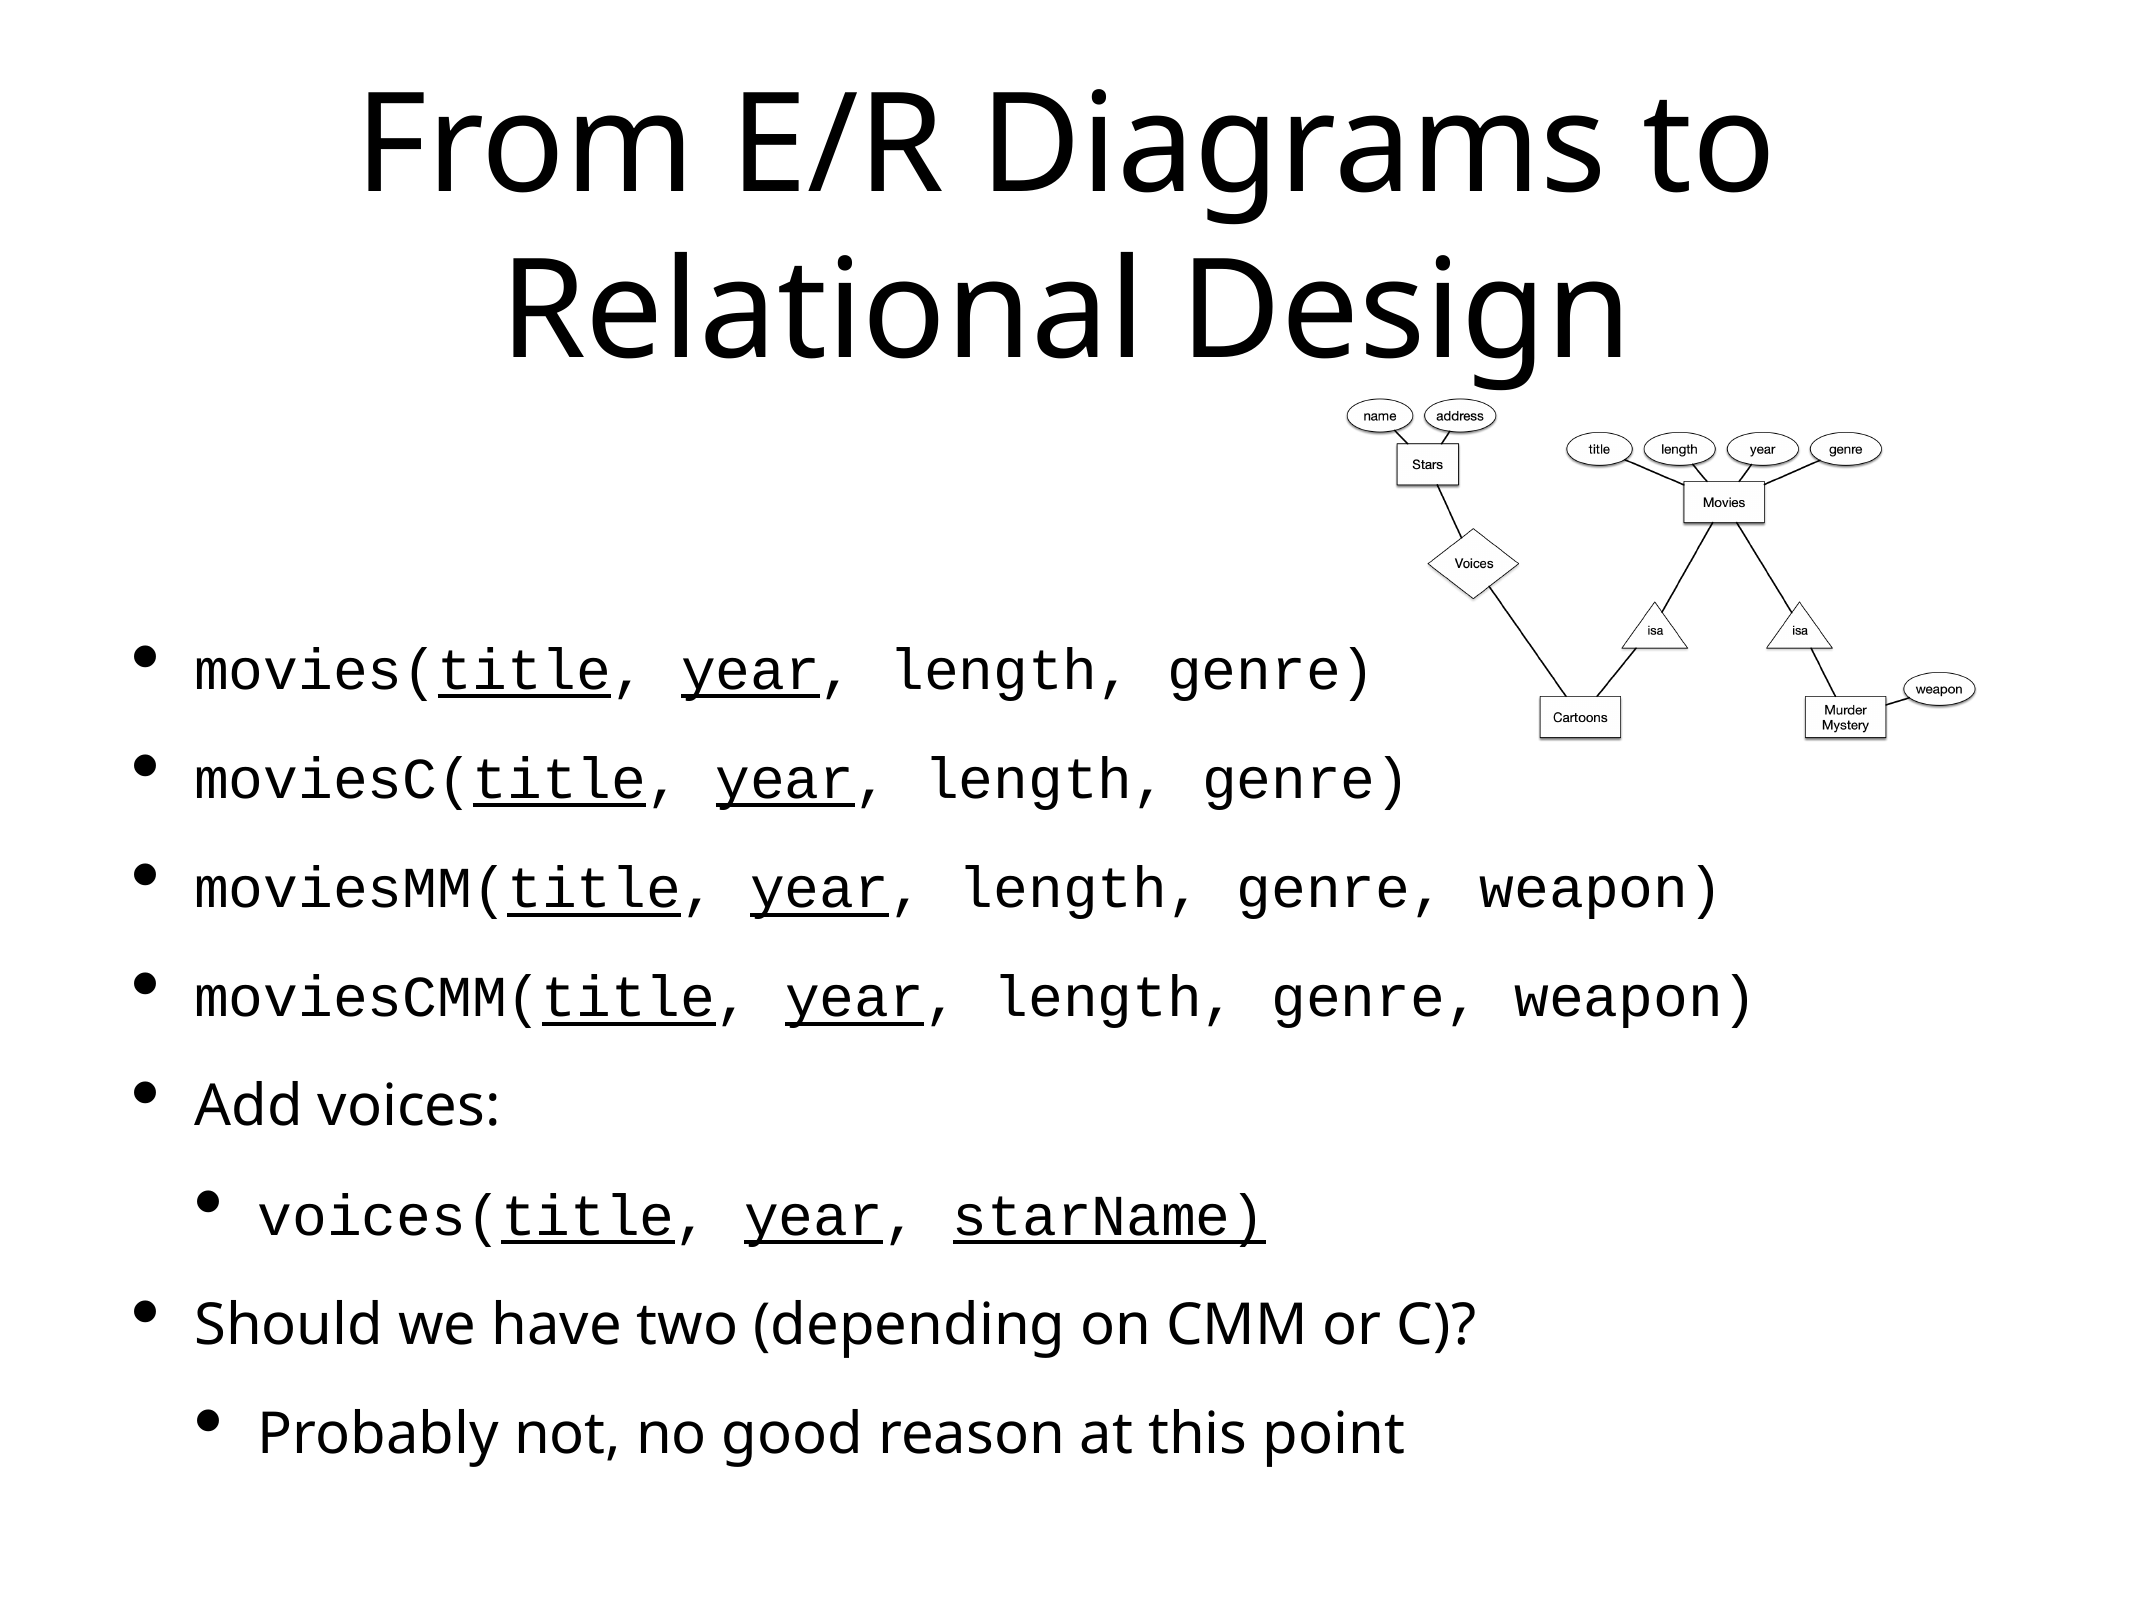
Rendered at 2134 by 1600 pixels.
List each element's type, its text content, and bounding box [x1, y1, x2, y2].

list movies(title, year, length, genre) moviesC(title, year, length, genre) moviesMM(title, year, length, genre, weapon) moviesCMM(title, year, length, genre, weapon) Add voices: voices(title, year, starName) Should we have two (depending on CMM or C)? Probably not, no good reason at this point [122, 622, 1945, 1454]
title From E/R Diagrams to Relational Design [155, 41, 1978, 397]
picture [1344, 397, 1978, 743]
